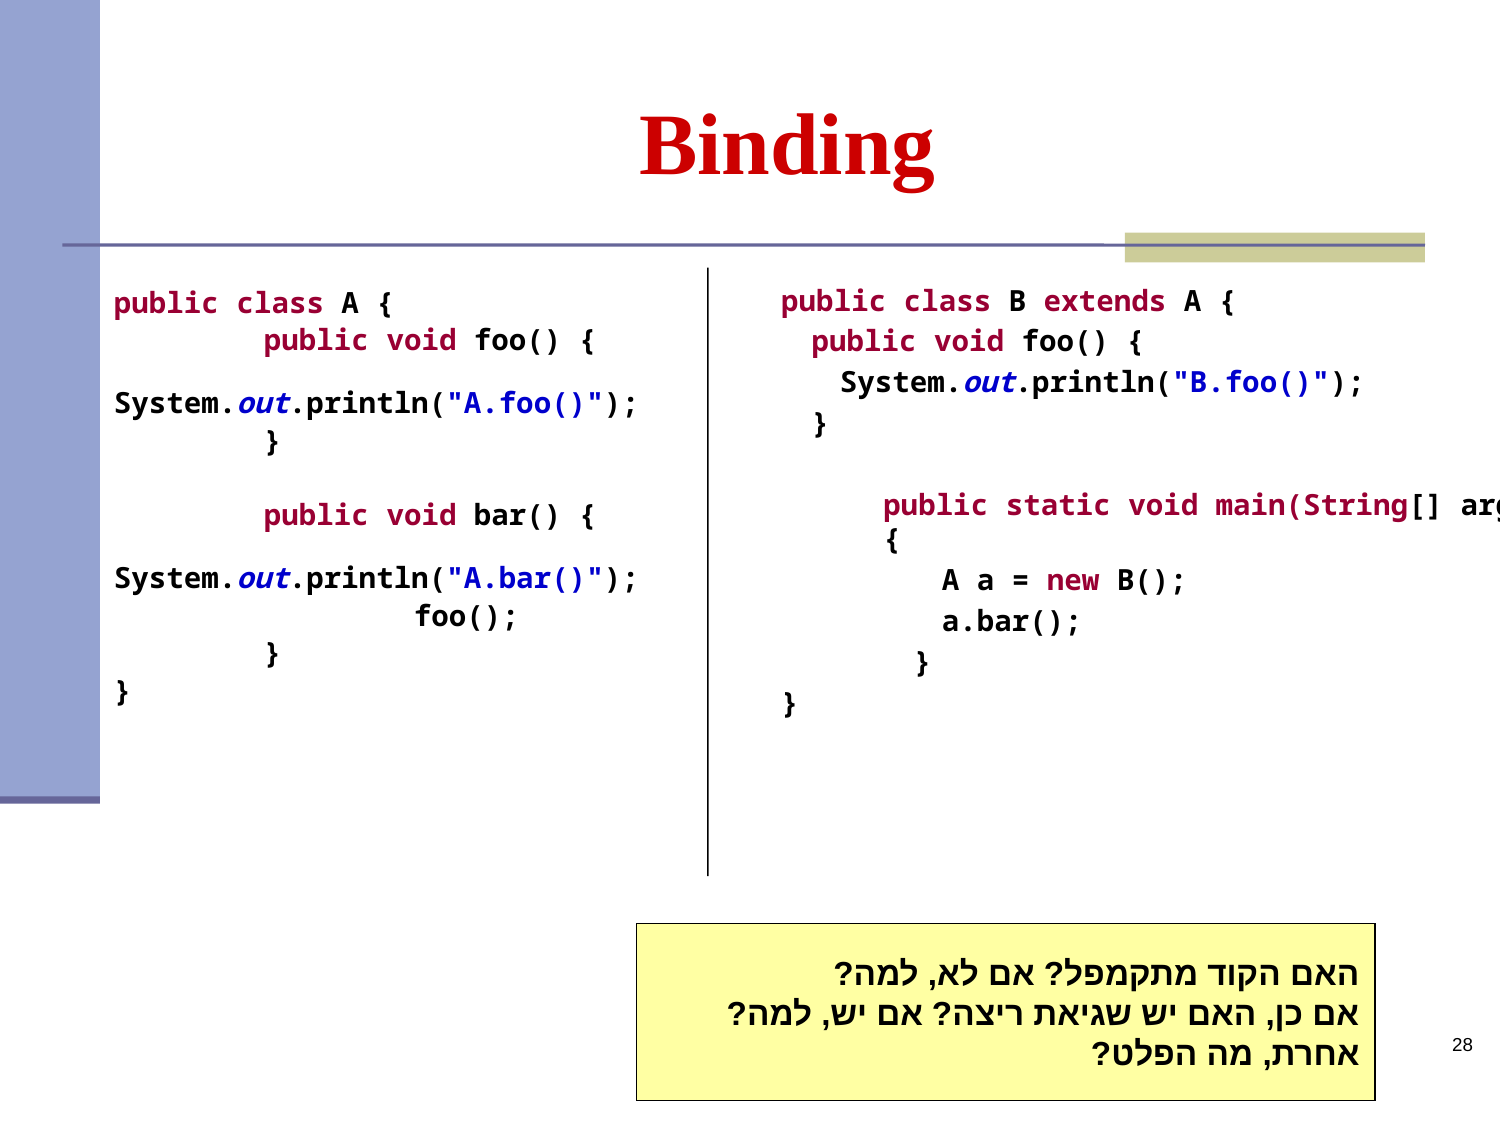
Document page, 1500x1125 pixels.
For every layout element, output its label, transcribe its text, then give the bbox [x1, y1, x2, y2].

text_box public class A { public void foo() { System.out.println("A.foo()"); } public void bar() { System.out.println("A.bar()"); foo(); } } [99, 280, 766, 1024]
title Binding [149, 45, 1426, 234]
text_box האם הקוד מתקמפל? אם לא, למה? אם כן, האם יש שגיאת ריצה? אם יש, למה? אחרת, מה הפלט? [636, 923, 1375, 1101]
text_box public class B extends A { public void foo() { System.out.println("B.foo()"); } public static void main(String[] args) { A a = new B(); a.bar(); } } [766, 274, 1500, 1018]
slide_number 28 [1375, 1024, 1489, 1101]
